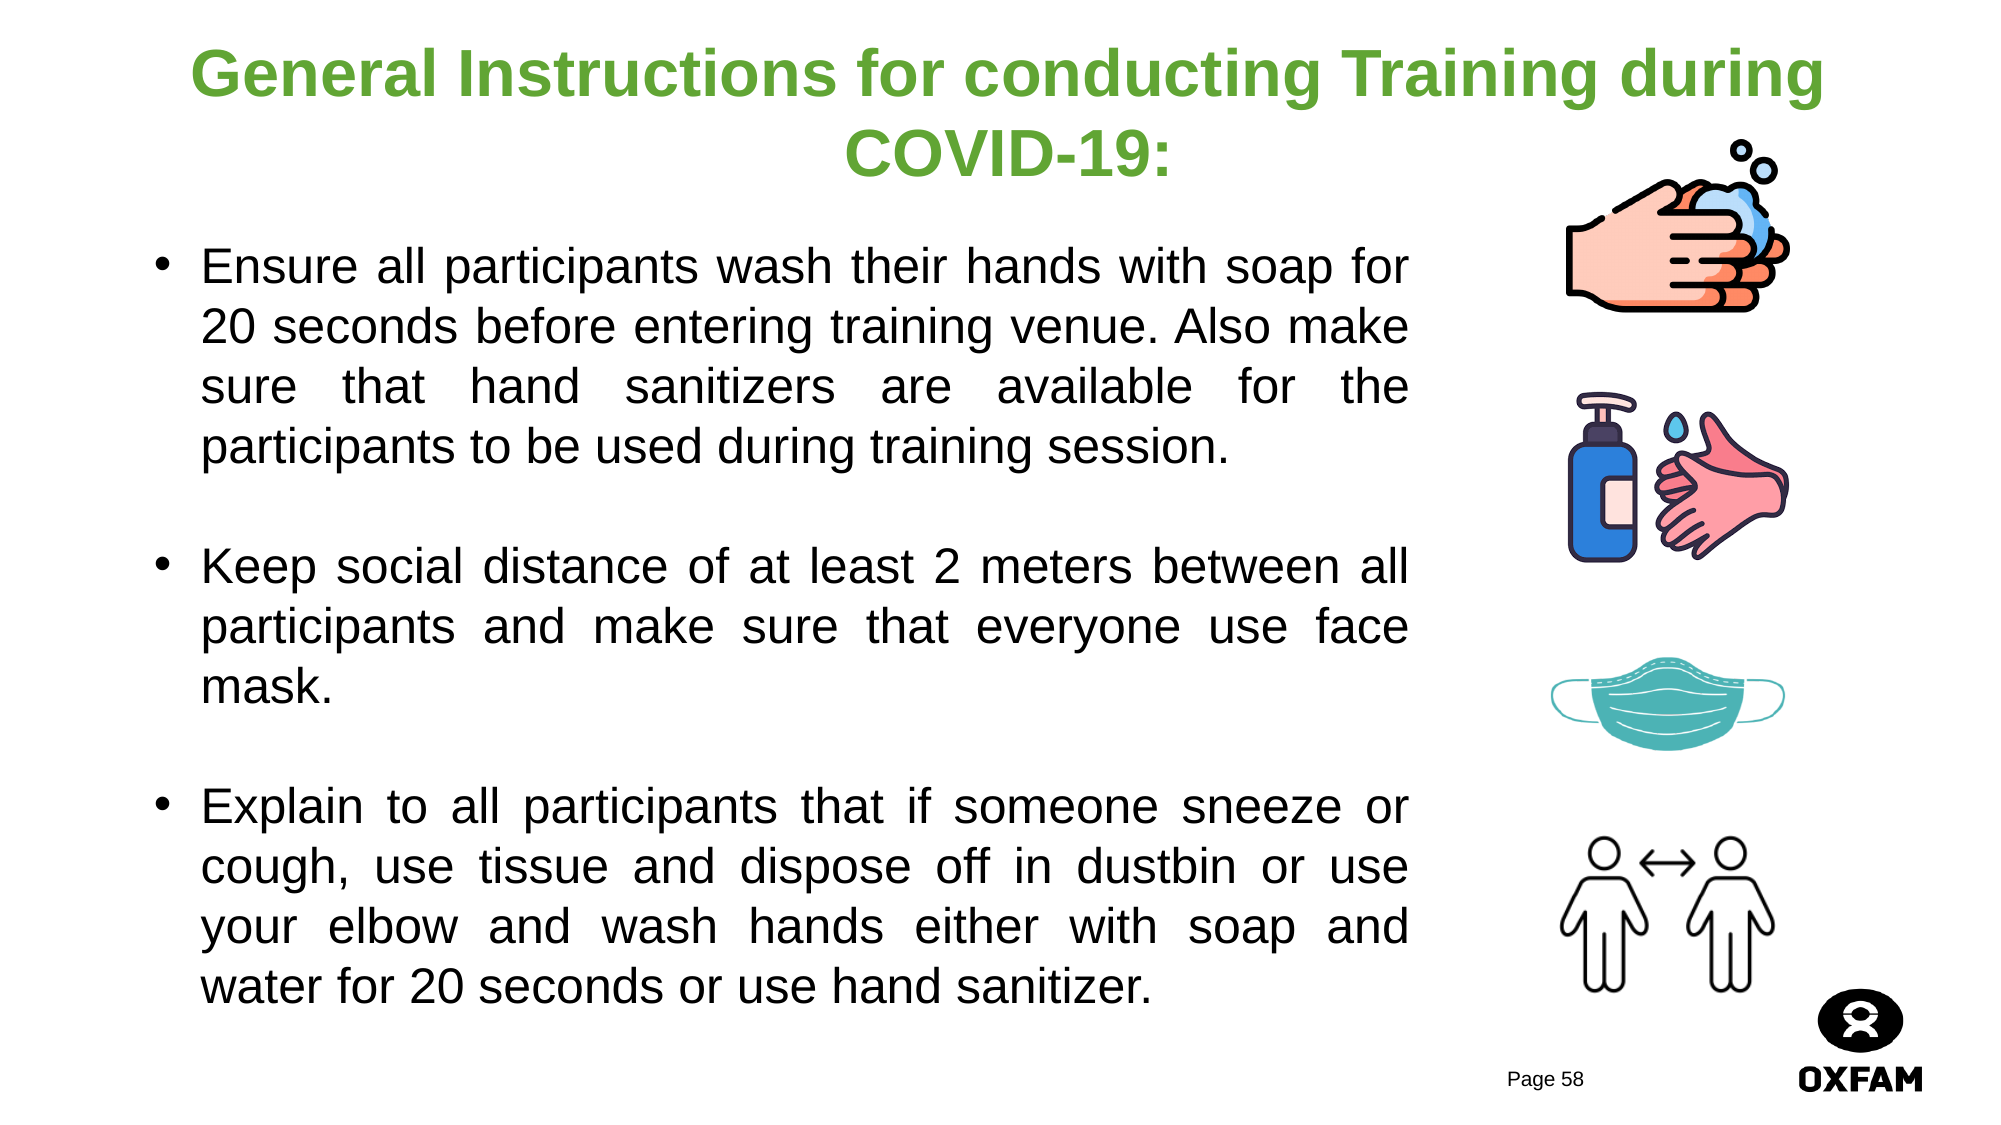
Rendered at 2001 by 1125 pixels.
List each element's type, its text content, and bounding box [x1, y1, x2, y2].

picture [1794, 985, 1926, 1095]
picture [1566, 361, 1790, 585]
title General Instructions for conducting Training during COVID-19: [133, 25, 1885, 194]
picture [1566, 114, 1790, 338]
text_box Ensure all participants wash their hands with soap for 20 seconds before entering training venue. Also make sure that hand sanitizers are available for the participants to be used during training session. Keep social distance of at least 2 meters between all participants and make sure that everyone use face mask. Explain to all participants that if someone sneeze or cough, use tissue and dispose off in dustbin or use your elbow and wash hands either with soap and water for 20 seconds or use hand sanitizer. [139, 225, 1426, 1125]
picture [1530, 608, 1804, 1031]
